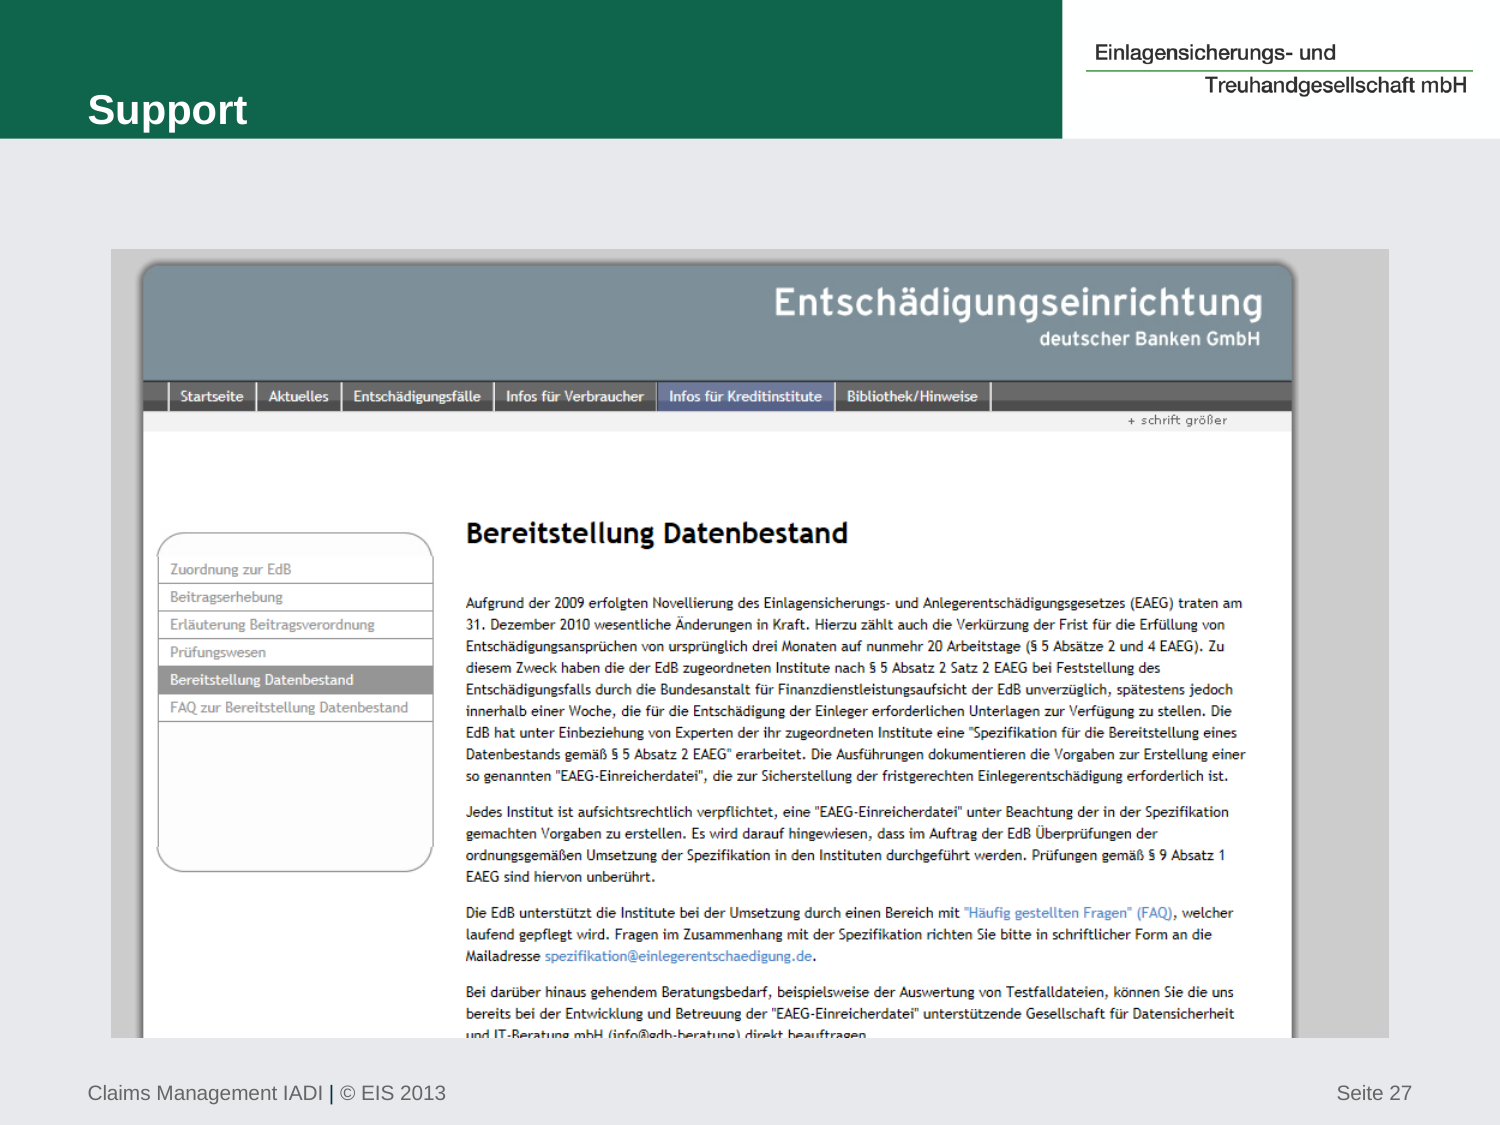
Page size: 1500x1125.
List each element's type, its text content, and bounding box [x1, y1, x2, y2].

title Support [87, 0, 1062, 133]
picture [1086, 41, 1473, 97]
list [111, 249, 1389, 1038]
